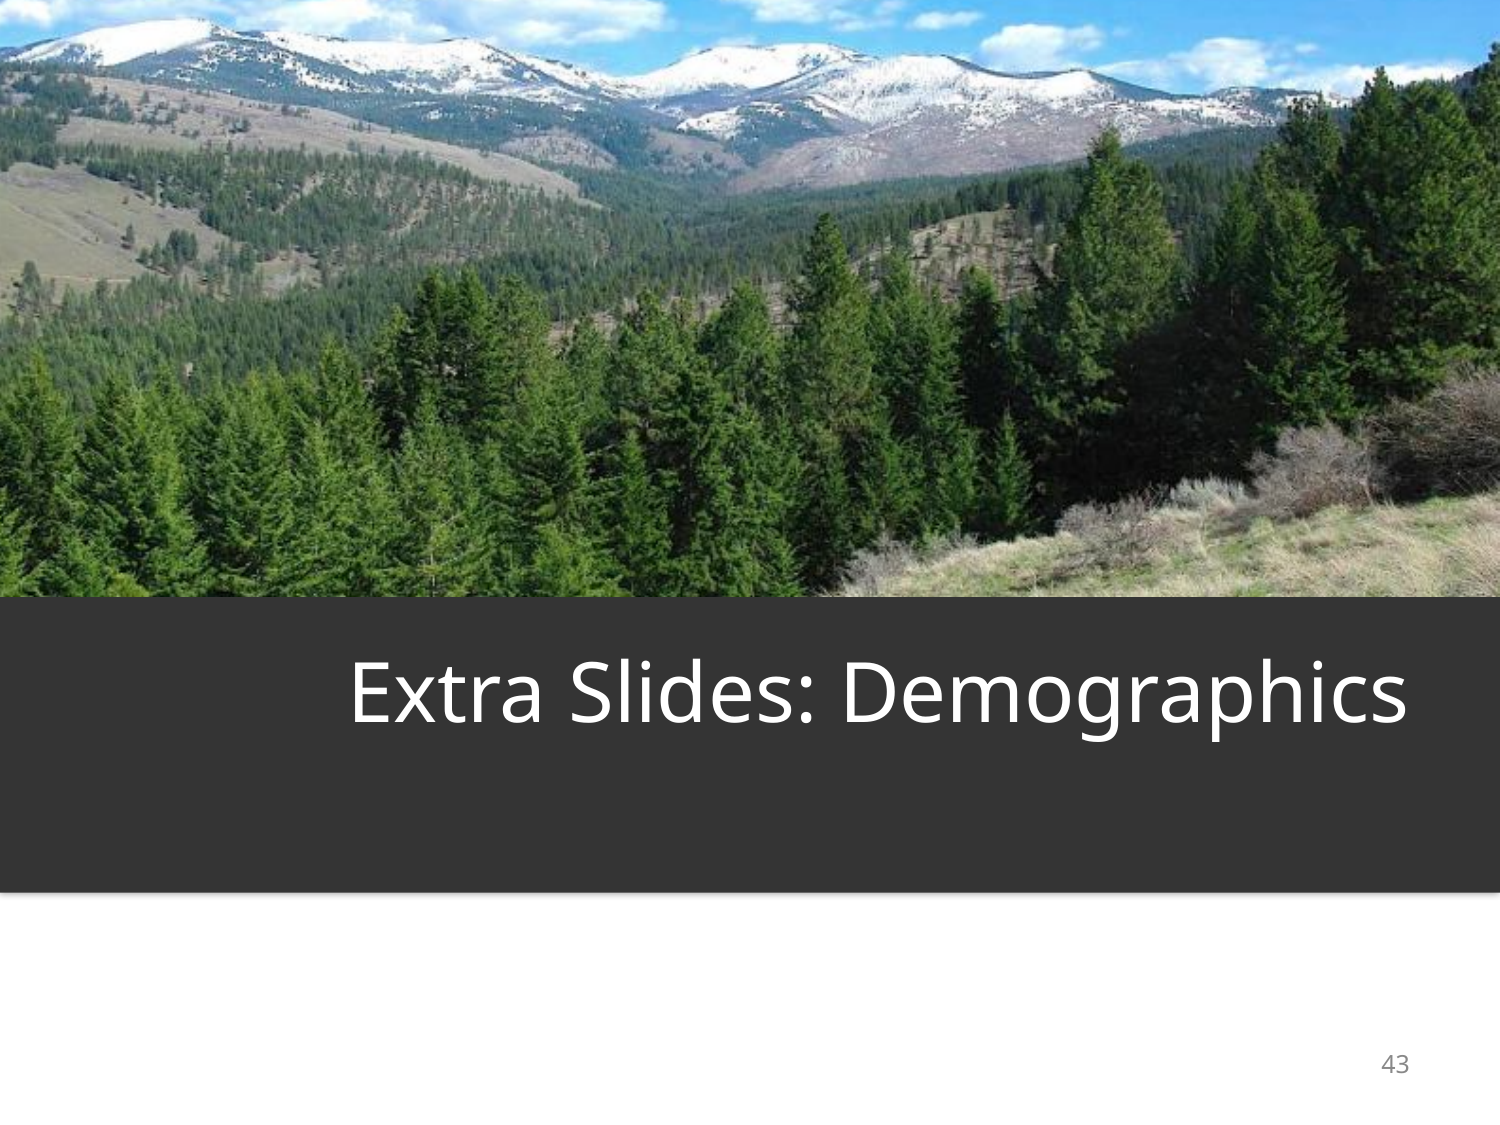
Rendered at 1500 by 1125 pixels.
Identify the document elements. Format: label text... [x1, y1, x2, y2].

slide_number 43 [1275, 1044, 1425, 1088]
list Extra Slides: Demographics [75, 632, 1425, 893]
picture [0, 0, 1500, 597]
